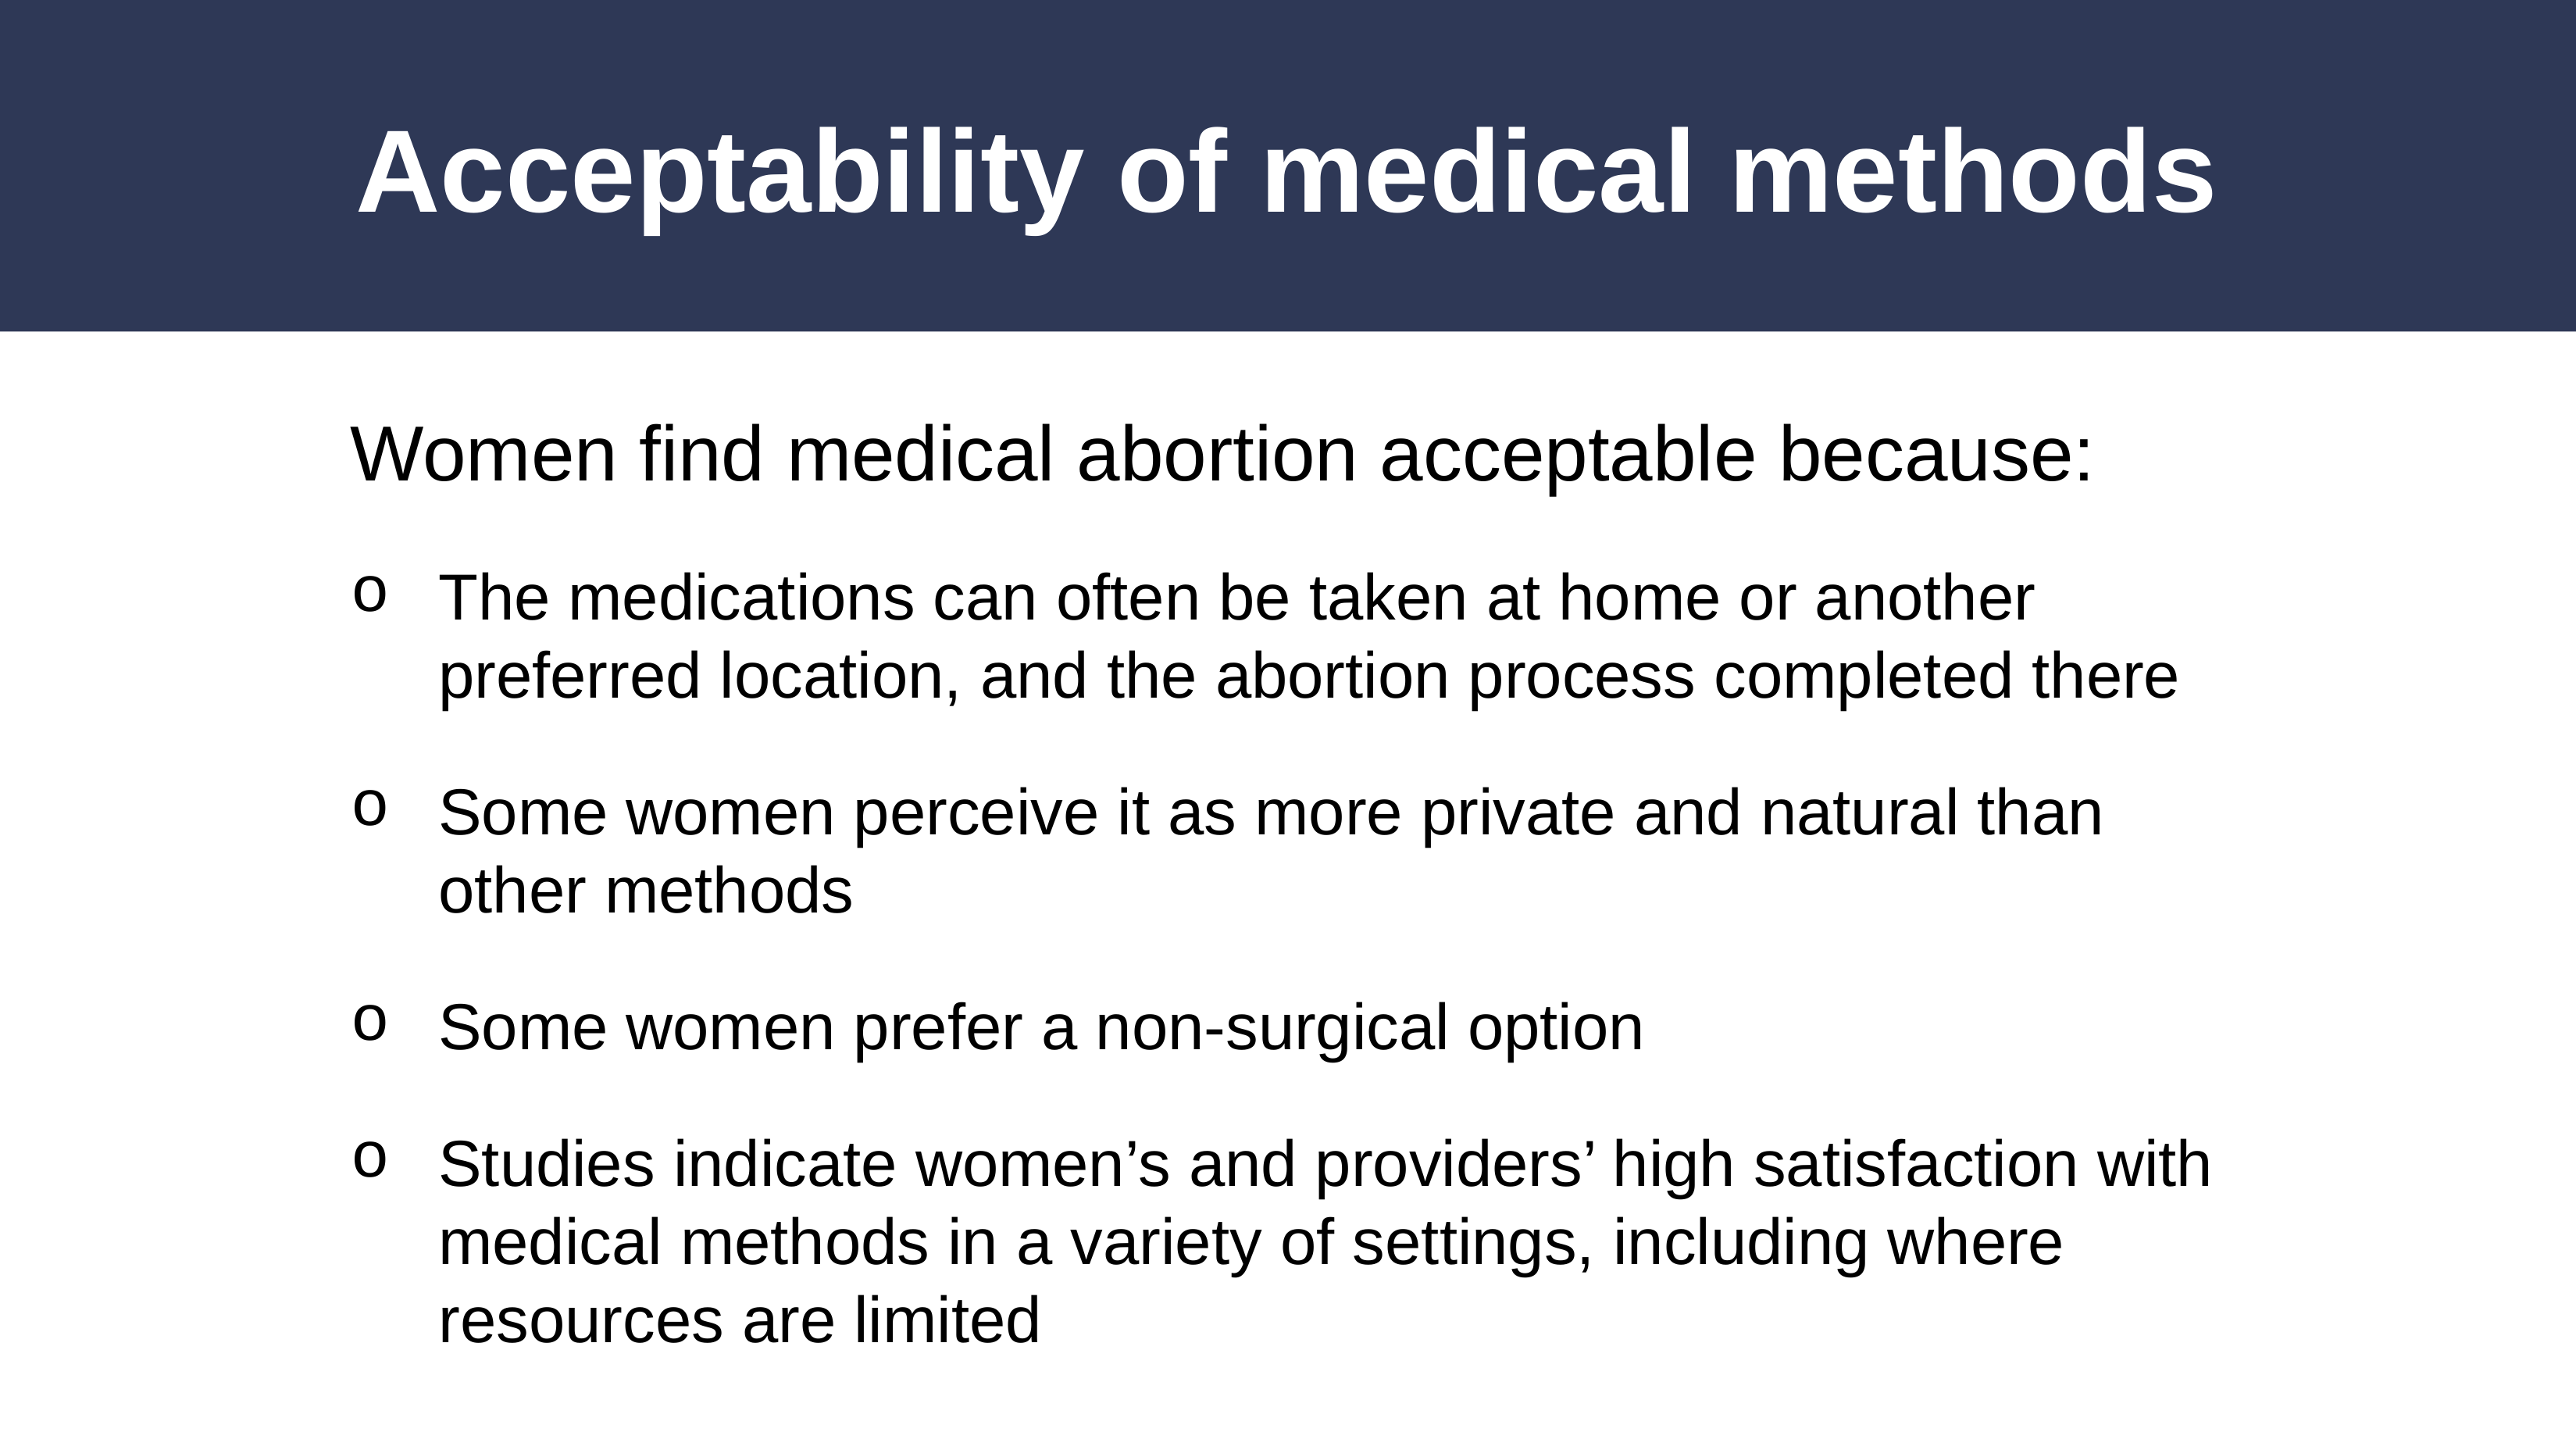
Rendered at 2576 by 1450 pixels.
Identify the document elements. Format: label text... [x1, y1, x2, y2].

list Women find medical abortion acceptable because: The medications can often be taken at home or another preferred location, and the abortion process completed there Some women perceive it as more private and natural than other methods Some women prefer a non-surgical option Studies indicate women’s and providers’ high satisfaction with medical methods in a variety of settings, including where resources are limited [350, 402, 2225, 1409]
title Acceptability of medical methods [350, 94, 2225, 237]
